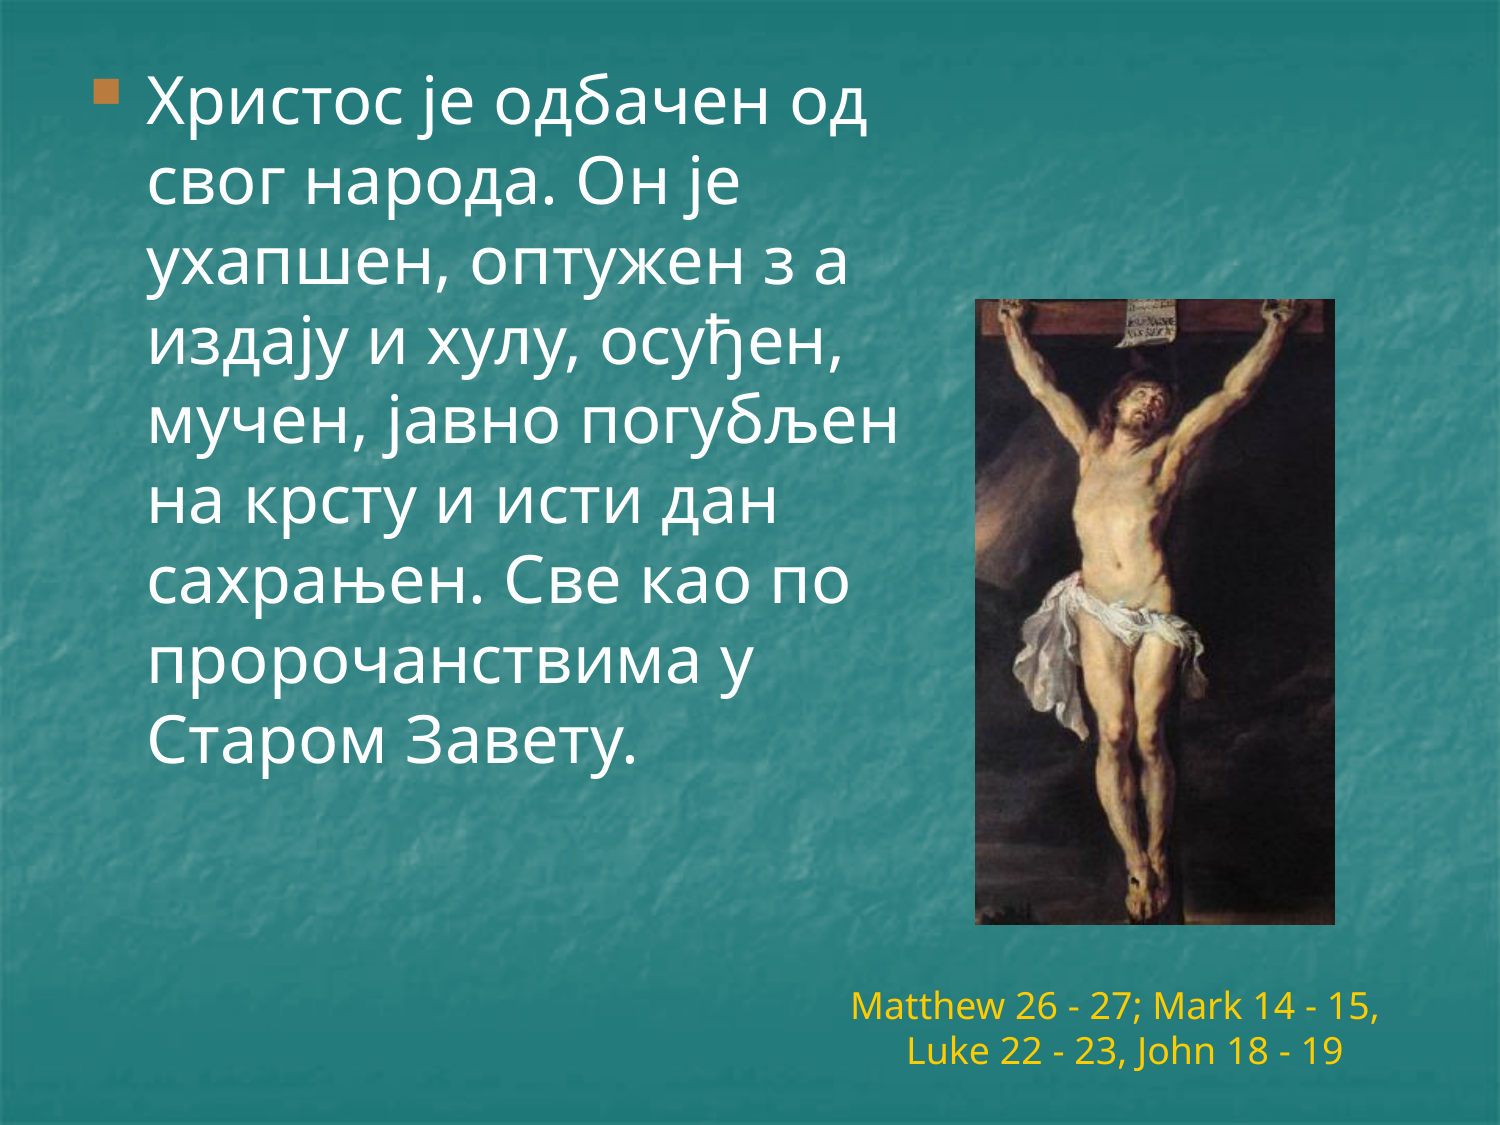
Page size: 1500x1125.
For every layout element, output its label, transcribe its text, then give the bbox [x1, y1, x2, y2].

picture [974, 299, 1335, 926]
text_box Matthew 26 - 27; Mark 14 - 15, Luke 22 - 23, John 18 - 19 [787, 974, 1463, 1080]
list Христос је одбачен од свог народа. Он је ухапшен, оптужен з а издају и хулу, осуђен, мучен, јавно погубљен на крсту и исти дан сахрањен. Све као по пророчанствима у Старом Завету. [74, 49, 951, 726]
